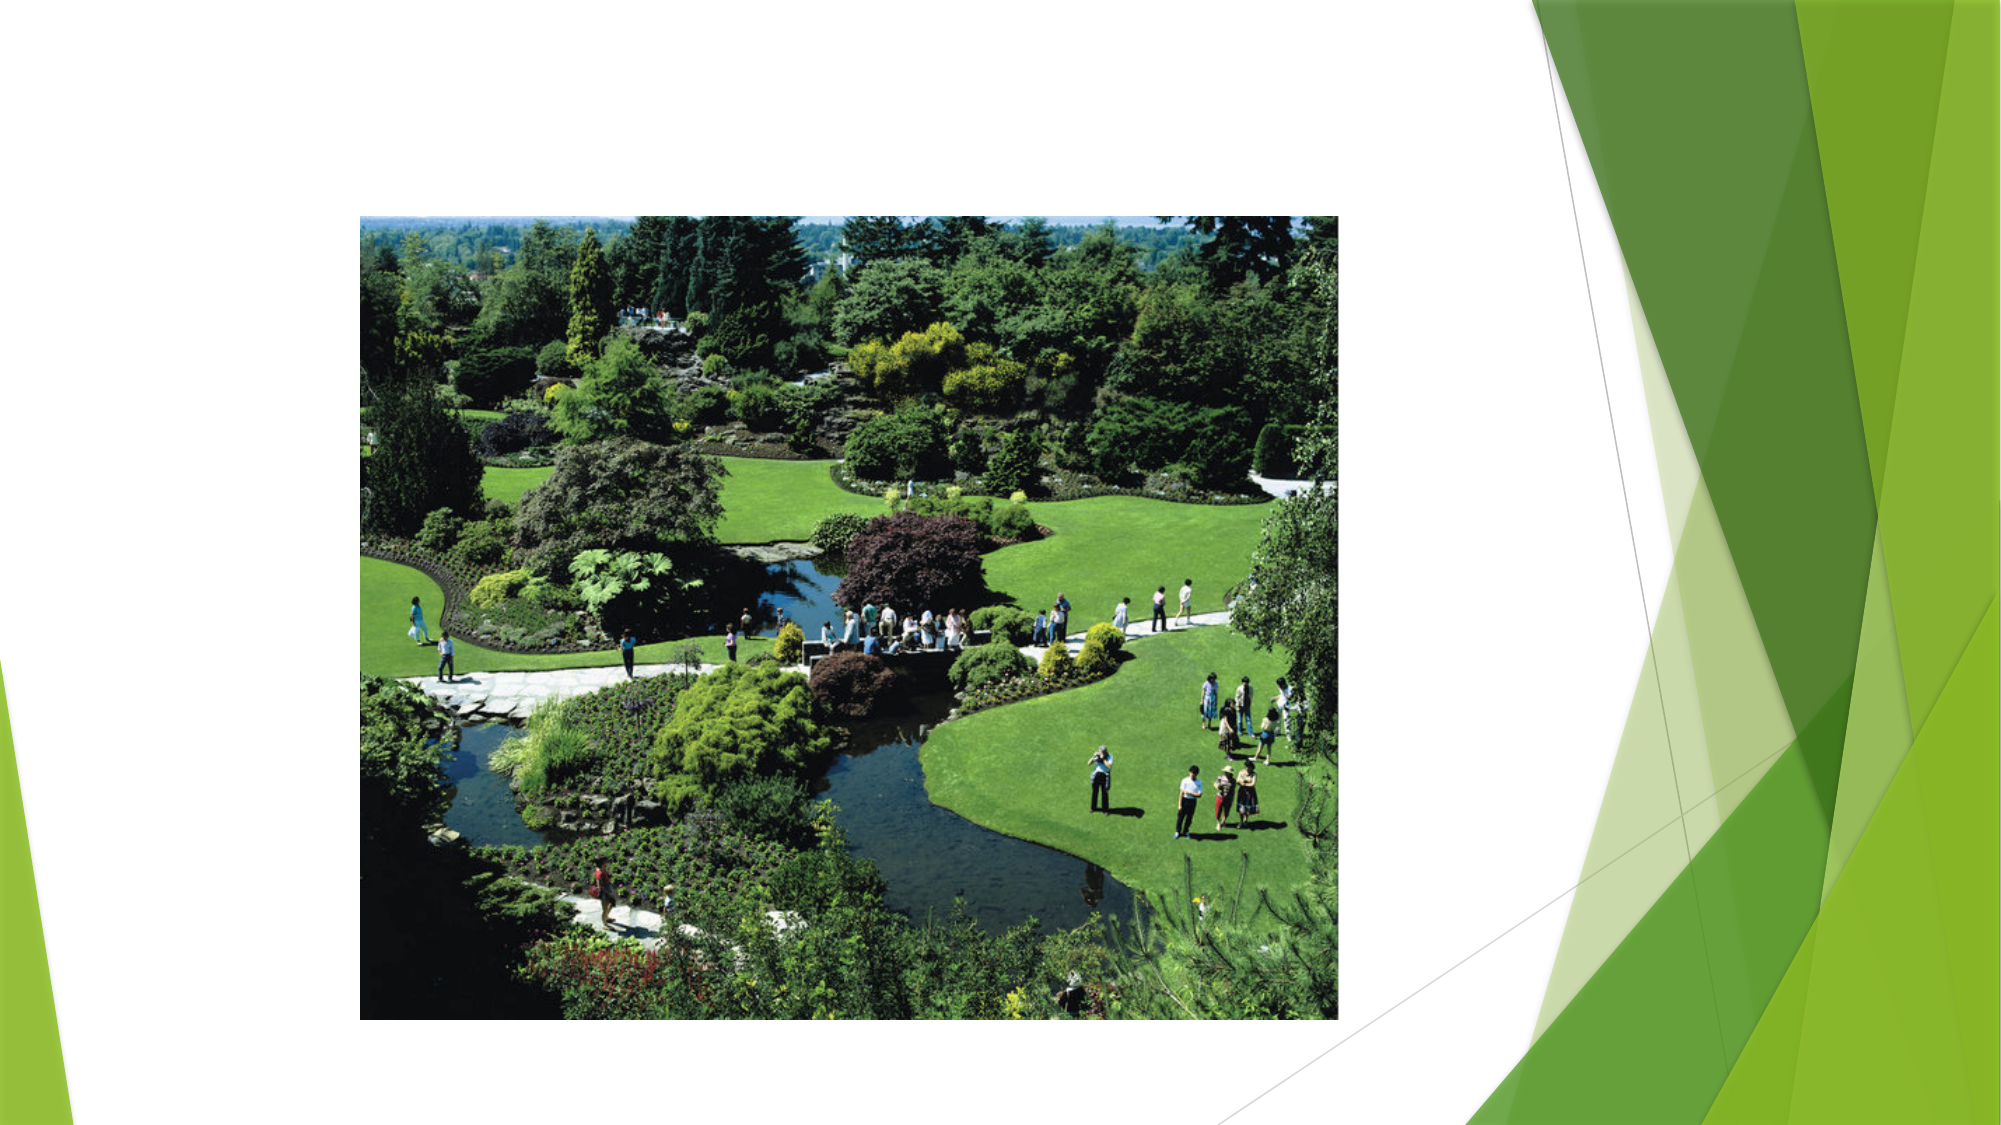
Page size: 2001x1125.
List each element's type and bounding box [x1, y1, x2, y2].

list [359, 216, 1341, 1021]
